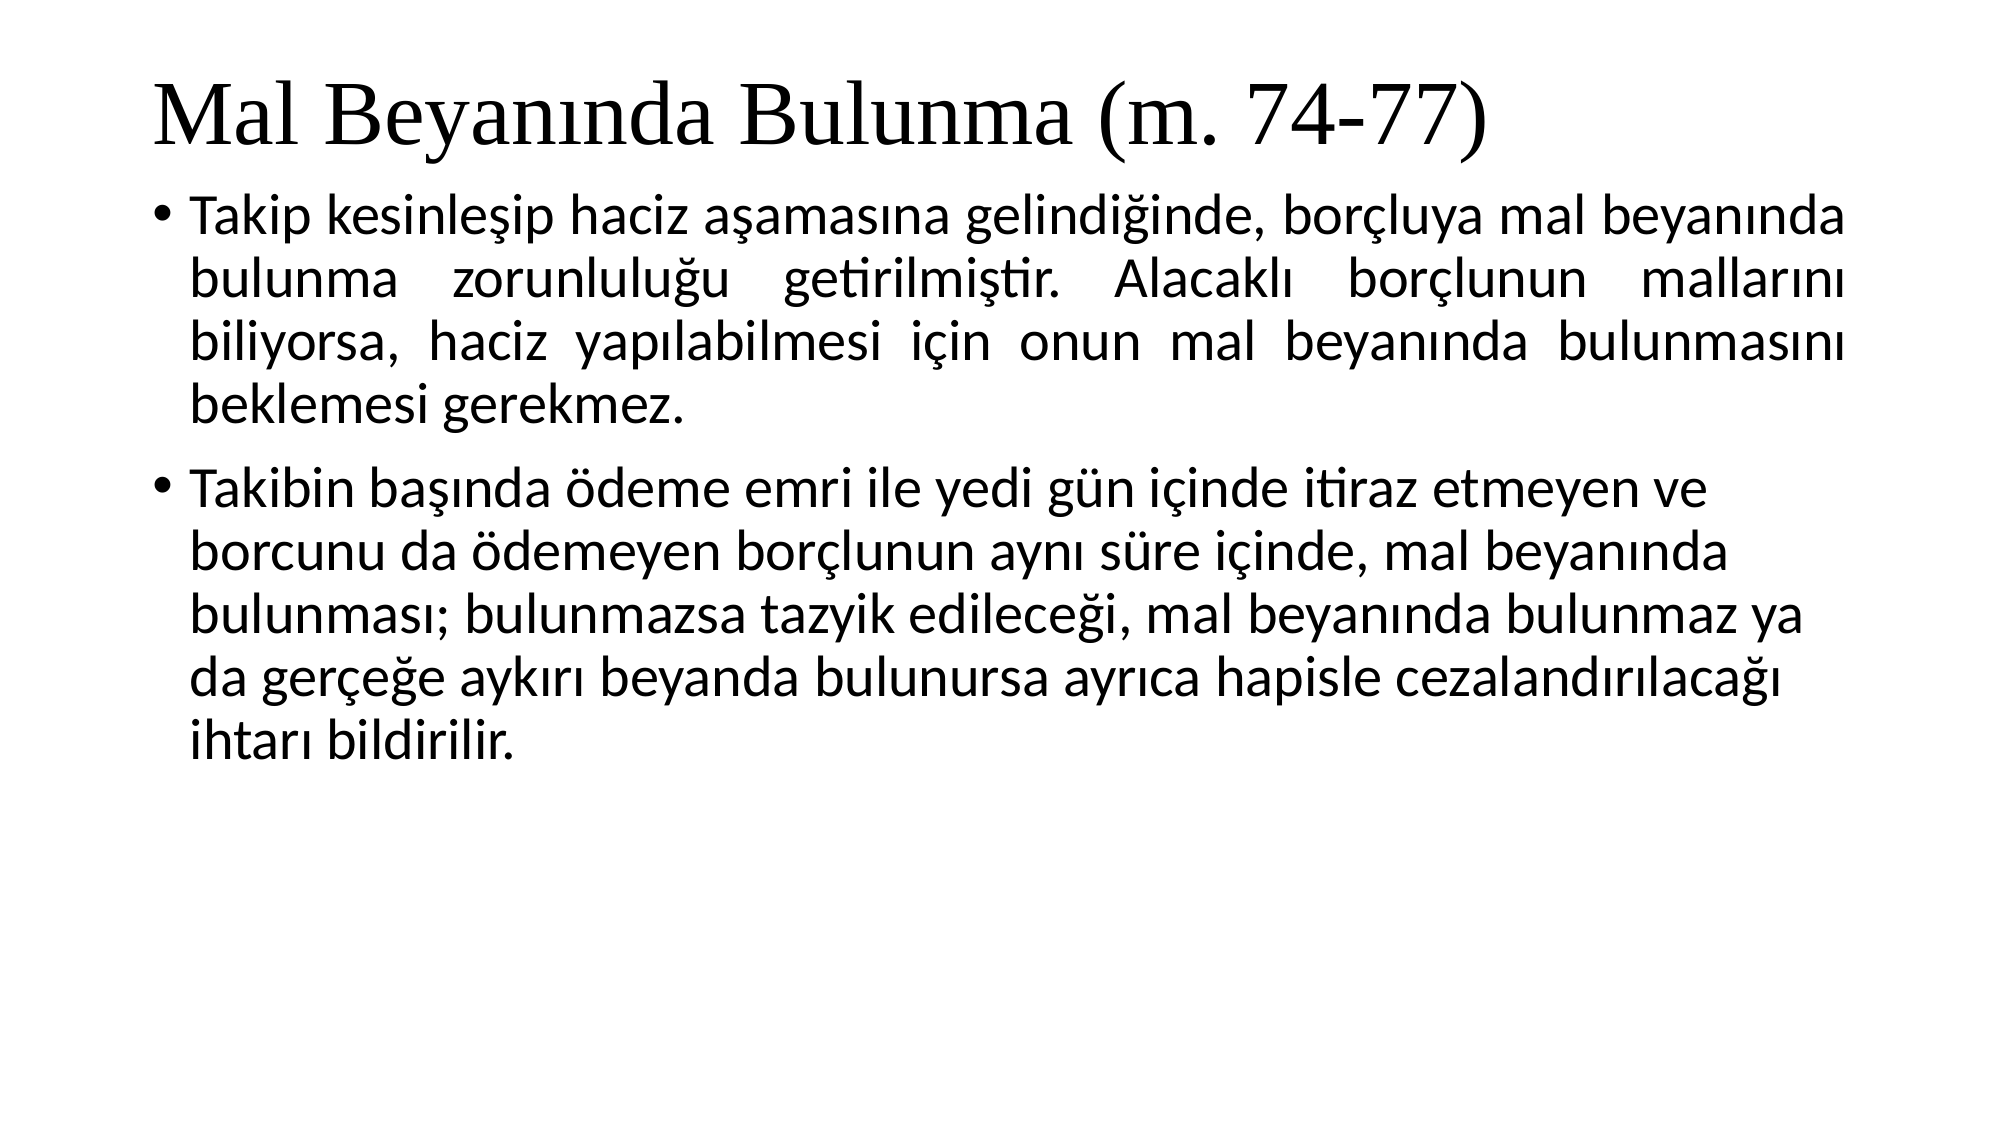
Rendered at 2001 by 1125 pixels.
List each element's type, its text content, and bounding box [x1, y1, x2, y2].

title Mal Beyanında Bulunma (m. 74-77) [137, 59, 1863, 176]
list Takip kesinleşip haciz aşamasına gelindiğinde, borçluya mal beyanında bulunma zorunluluğu getirilmiştir. Alacaklı borçlunun mallarını biliyorsa, haciz yapılabilmesi için onun mal beyanında bulunmasını beklemesi gerekmez. Takibin başında ödeme emri ile yedi gün içinde itiraz etmeyen ve borcunu da ödemeyen borçlunun aynı süre içinde, mal beyanında bulunması; bulunmazsa tazyik edileceği, mal beyanında bulunmaz ya da gerçeğe aykırı beyanda bulunursa ayrıca hapisle cezalandırılacağı ihtarı bildirilir. [137, 176, 1863, 1014]
